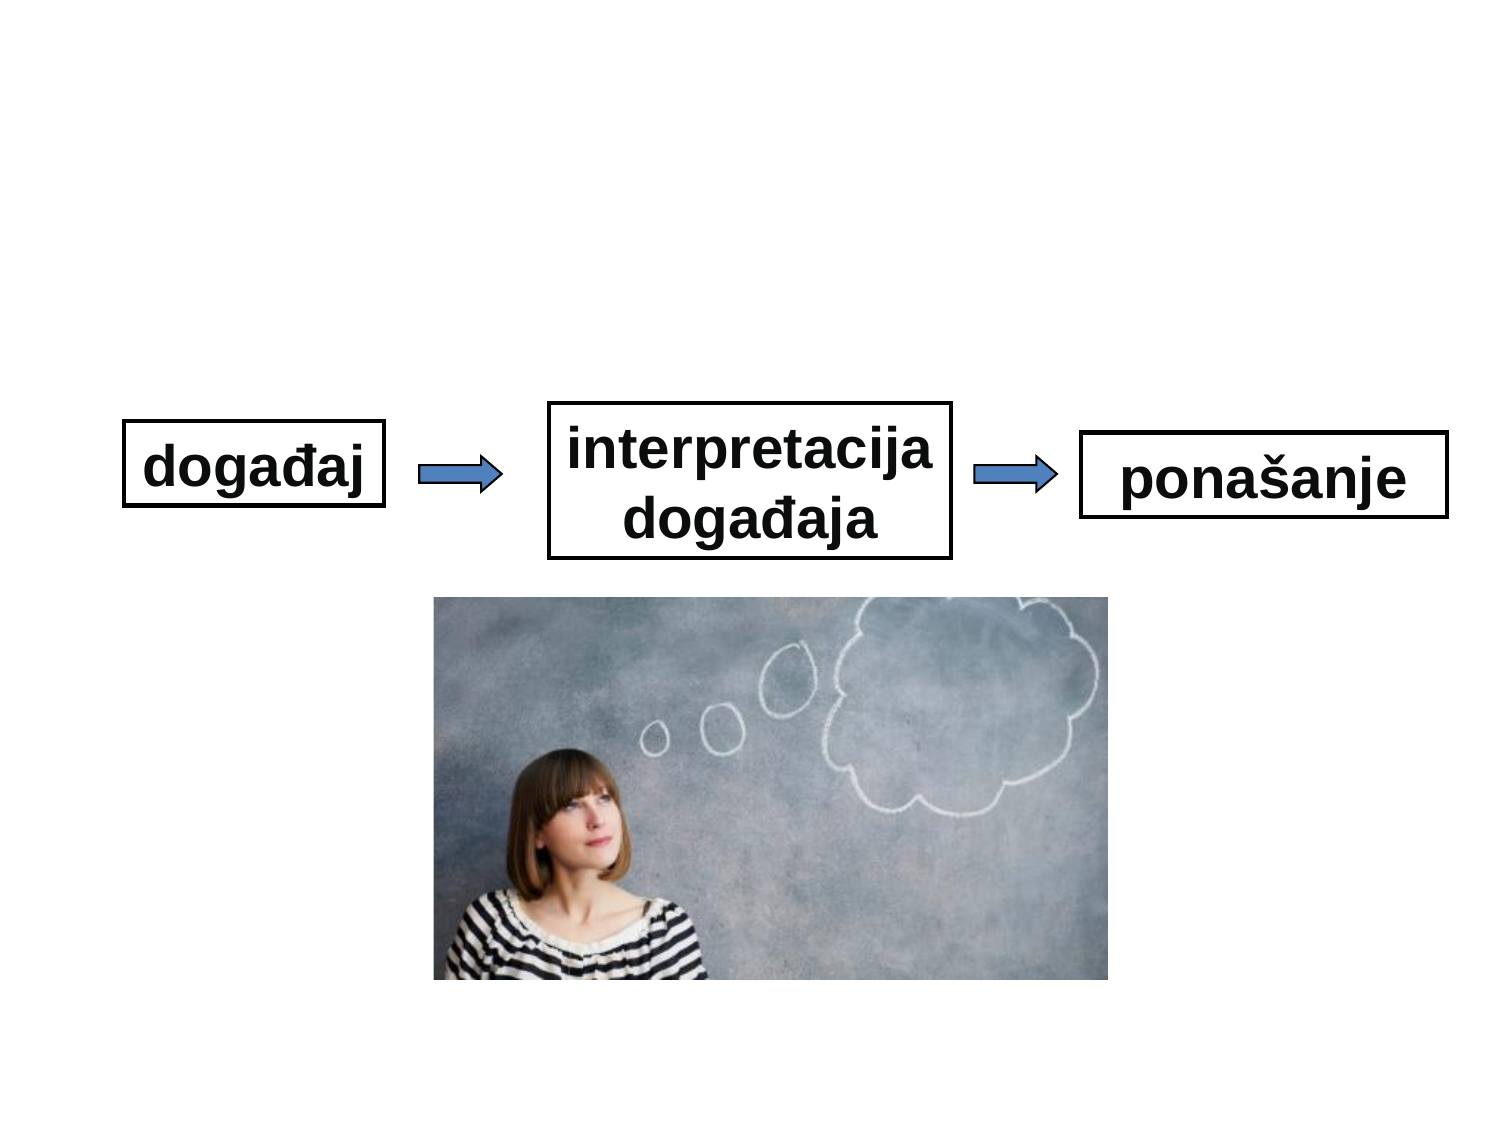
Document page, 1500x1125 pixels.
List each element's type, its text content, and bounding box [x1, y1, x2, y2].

text_box događaj [123, 420, 384, 506]
text_box [974, 456, 1057, 492]
text_box ponašanje [1080, 432, 1447, 518]
text_box interpretacija događaja [549, 403, 951, 558]
picture [433, 597, 1109, 980]
text_box [419, 456, 502, 492]
